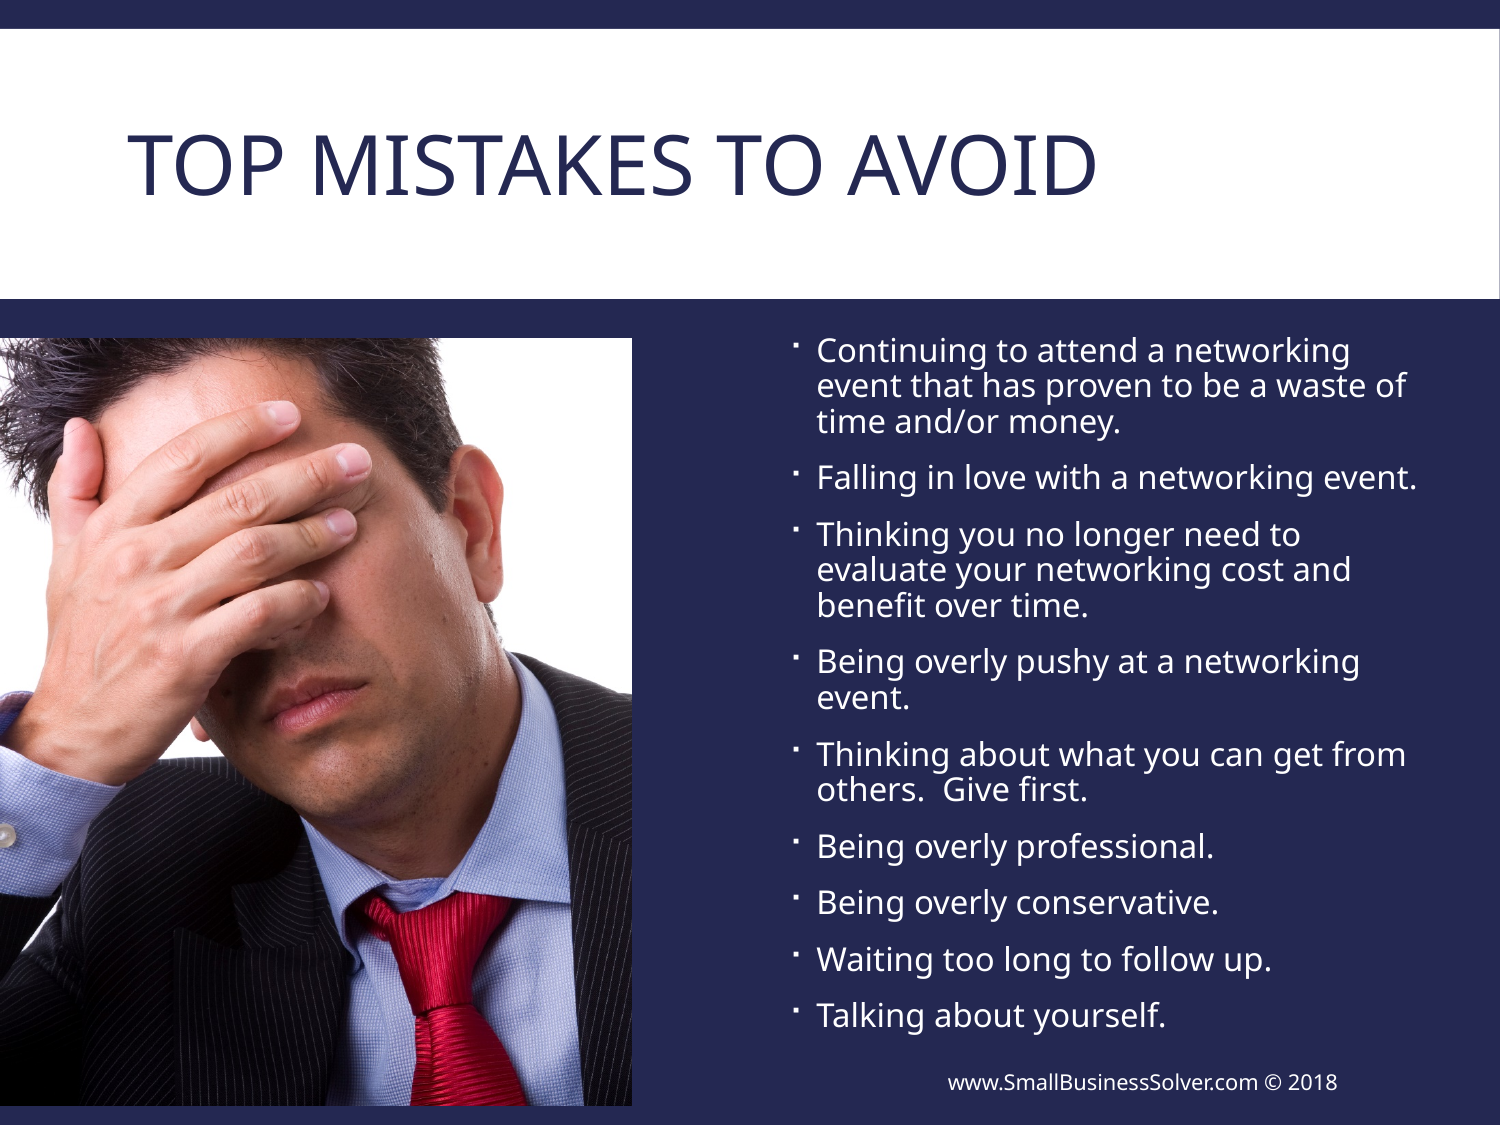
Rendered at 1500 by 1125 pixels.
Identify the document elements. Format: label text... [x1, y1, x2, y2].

title Top Mistakes To Avoid [112, 46, 1388, 295]
list Continuing to attend a networking event that has proven to be a waste of time and/or money. Falling in love with a networking event. Thinking you no longer need to evaluate your networking cost and benefit over time. Being overly pushy at a networking event. Thinking about what you can get from others. Give first. Being overly professional. Being overly conservative. Waiting too long to follow up. Talking about yourself. [773, 326, 1437, 1069]
footer www.SmallBusinessSolver.com © 2018 [687, 1053, 1354, 1114]
picture [0, 337, 633, 1107]
